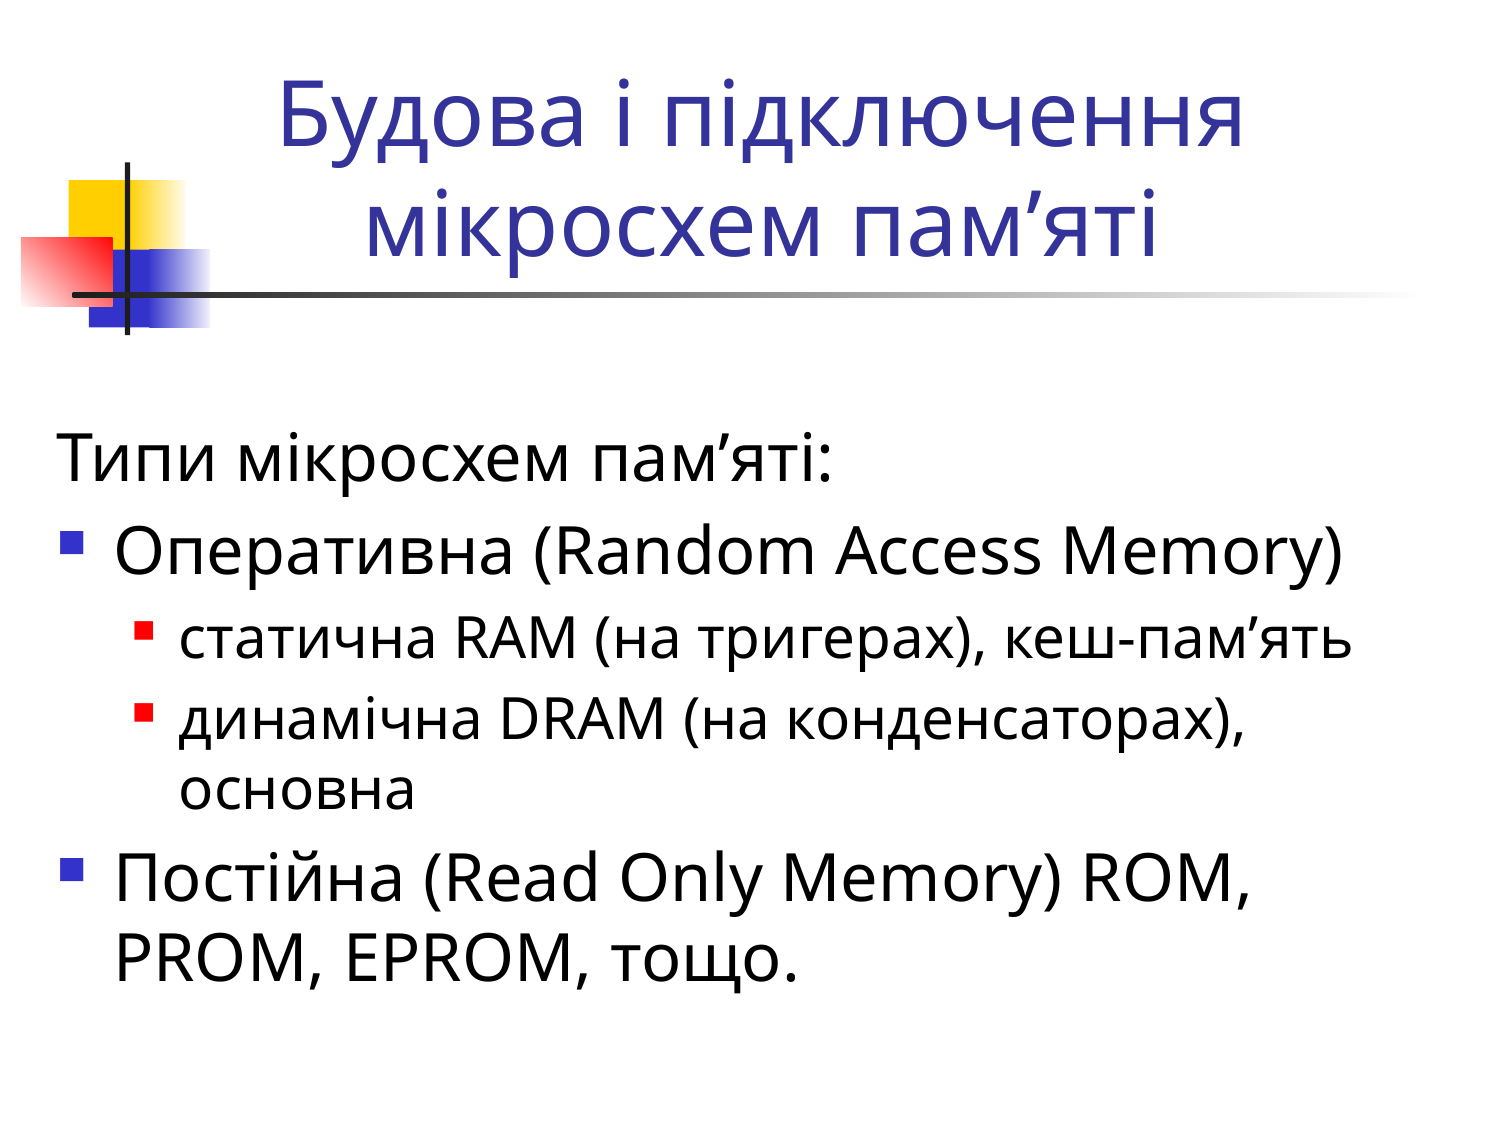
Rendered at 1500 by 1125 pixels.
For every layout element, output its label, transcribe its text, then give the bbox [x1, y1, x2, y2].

title Будова і підключення мікросхем пам’яті [58, 42, 1465, 283]
list Типи мікросхем пам’яті: Оперативна (Random Access Memory) статична RAM (на тригерах), кеш-пам’ять динамічна DRAM (на конденсаторах), основна Постійна (Read Only Memory) RОM, PROM, ЕPROM, тощо. [41, 407, 1482, 1083]
